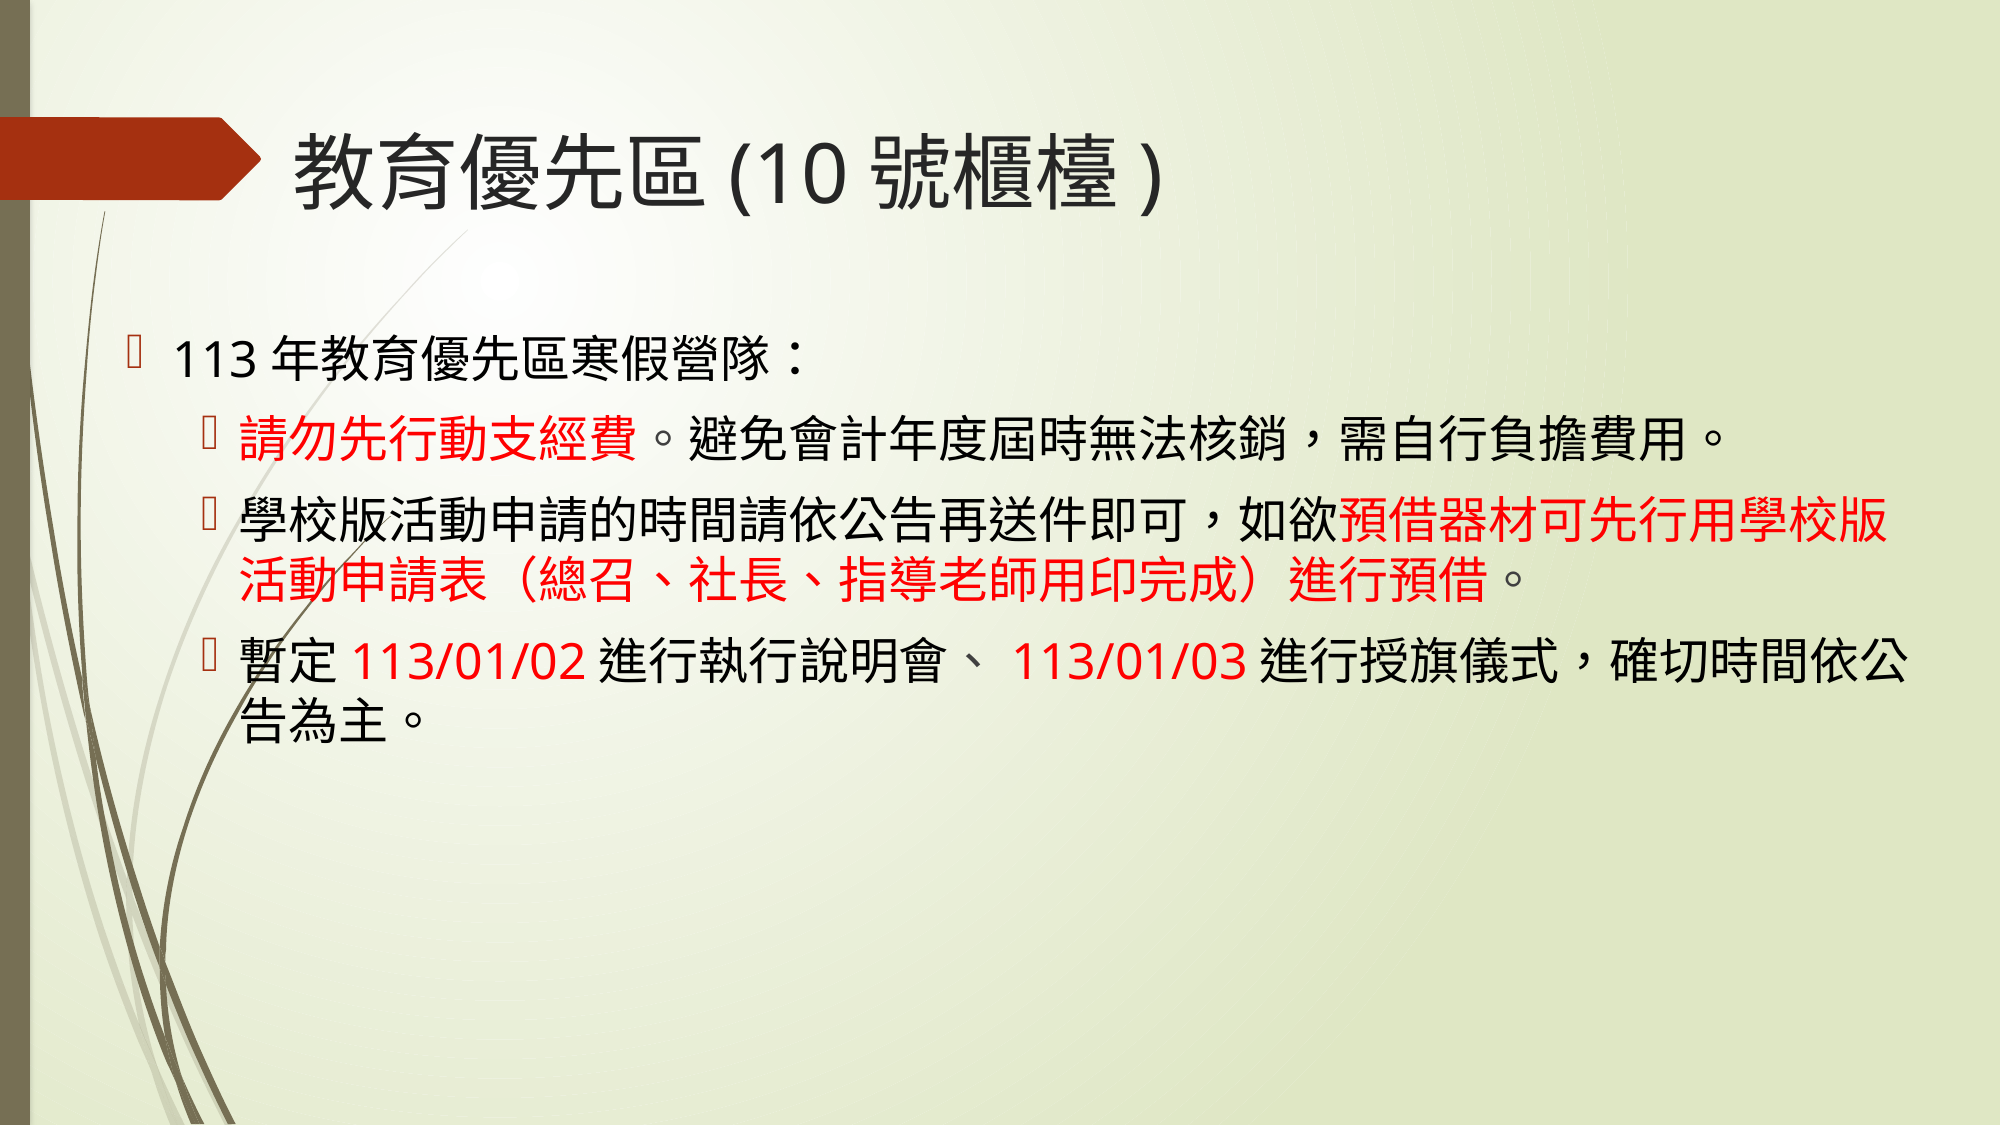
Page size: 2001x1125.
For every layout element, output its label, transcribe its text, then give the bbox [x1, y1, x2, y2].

title 教育優先區(10號櫃檯) [277, 112, 1928, 319]
list 113年教育優先區寒假營隊： 請勿先行動支經費。避免會計年度屆時無法核銷，需自行負擔費用。 學校版活動申請的時間請依公告再送件即可，如欲預借器材可先行用學校版活動申請表（總召、社長、指導老師用印完成）進行預借。 暫定113/01/02進行執行說明會、113/01/03進行授旗儀式，確切時間依公告為主。 [36, 319, 1947, 1037]
